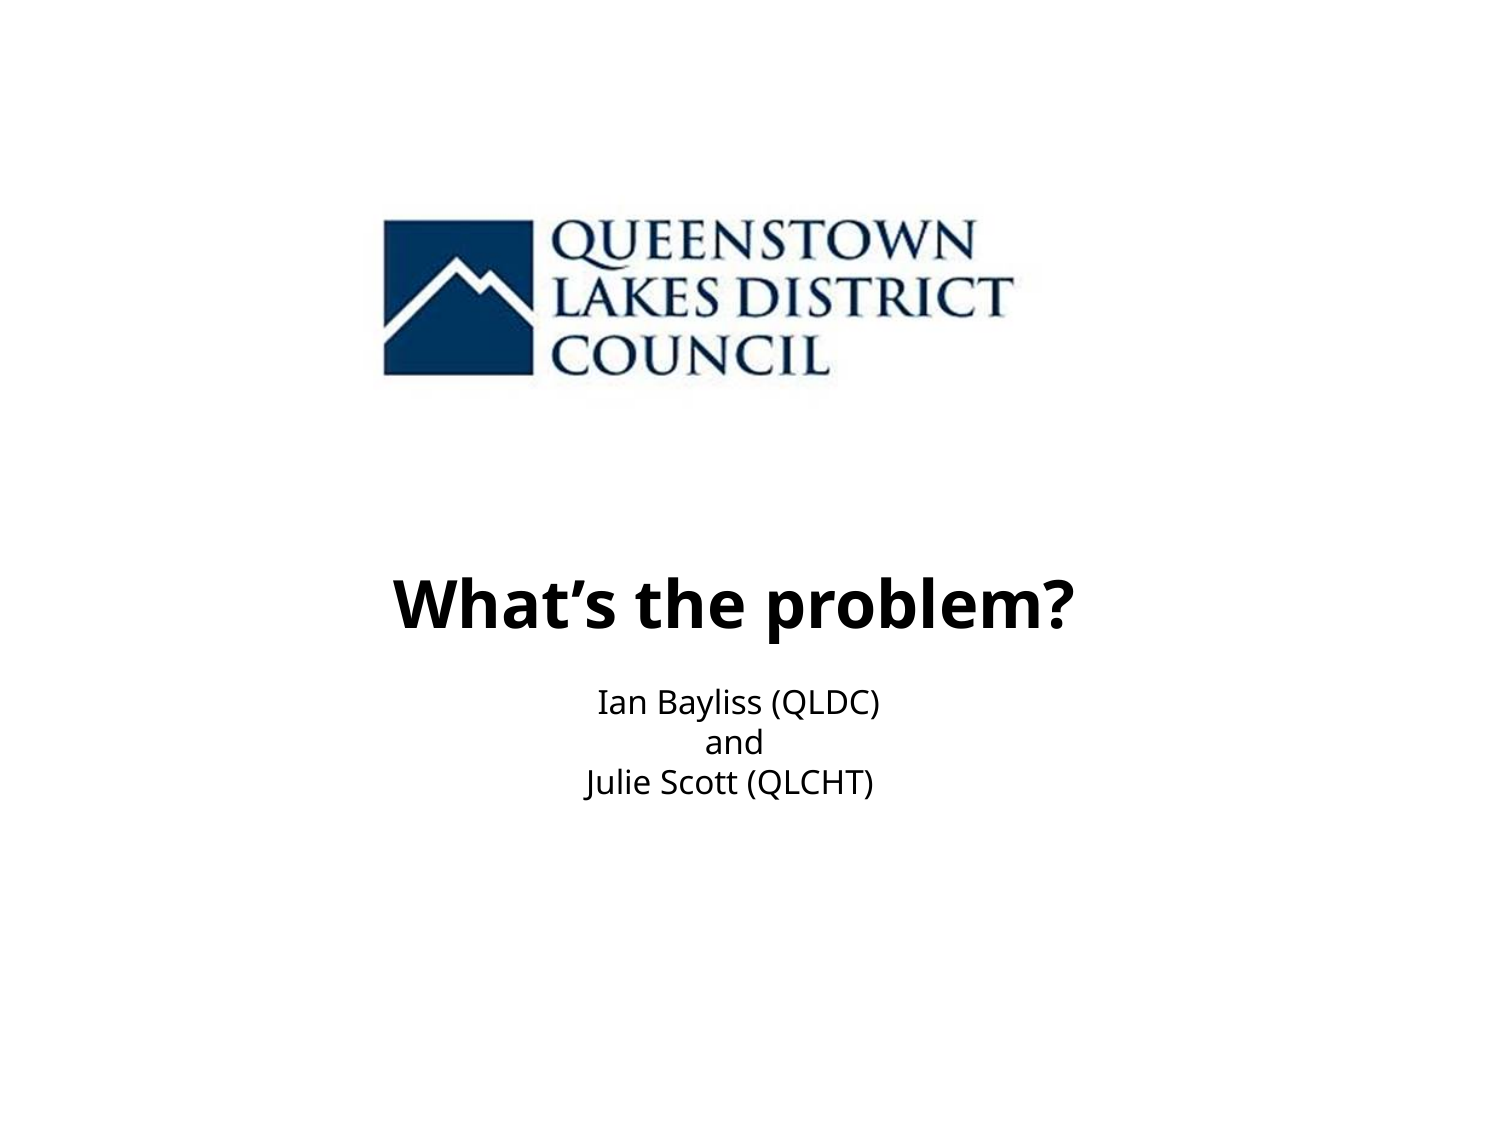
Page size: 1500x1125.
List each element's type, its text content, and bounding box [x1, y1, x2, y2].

picture [354, 175, 1115, 422]
text_box What’s the problem? Ian Bayliss (QLDC) and Julie Scott (QLCHT) [378, 554, 1091, 849]
